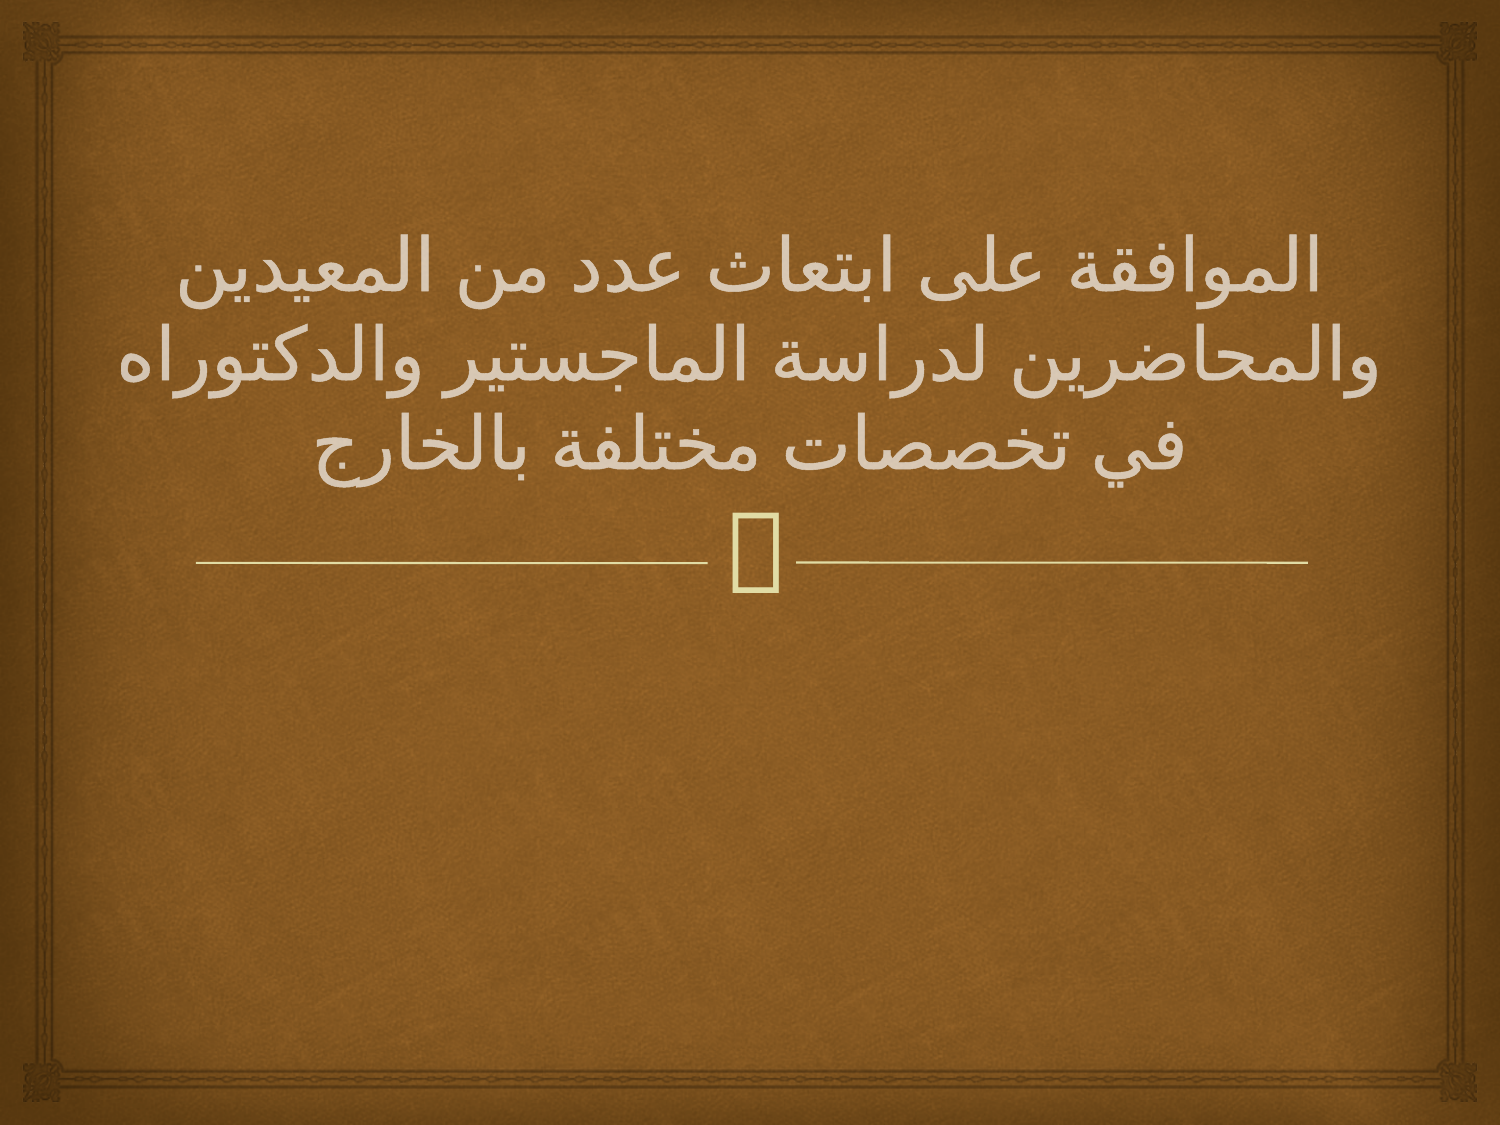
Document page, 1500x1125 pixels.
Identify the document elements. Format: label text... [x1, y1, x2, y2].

title الموافقة على ابتعاث عدد من المعيدين والمحاضرين لدراسة الماجستير والدكتوراه في تخصصات مختلفة بالخارج [76, 208, 1424, 492]
picture [0, 0, 1500, 1125]
